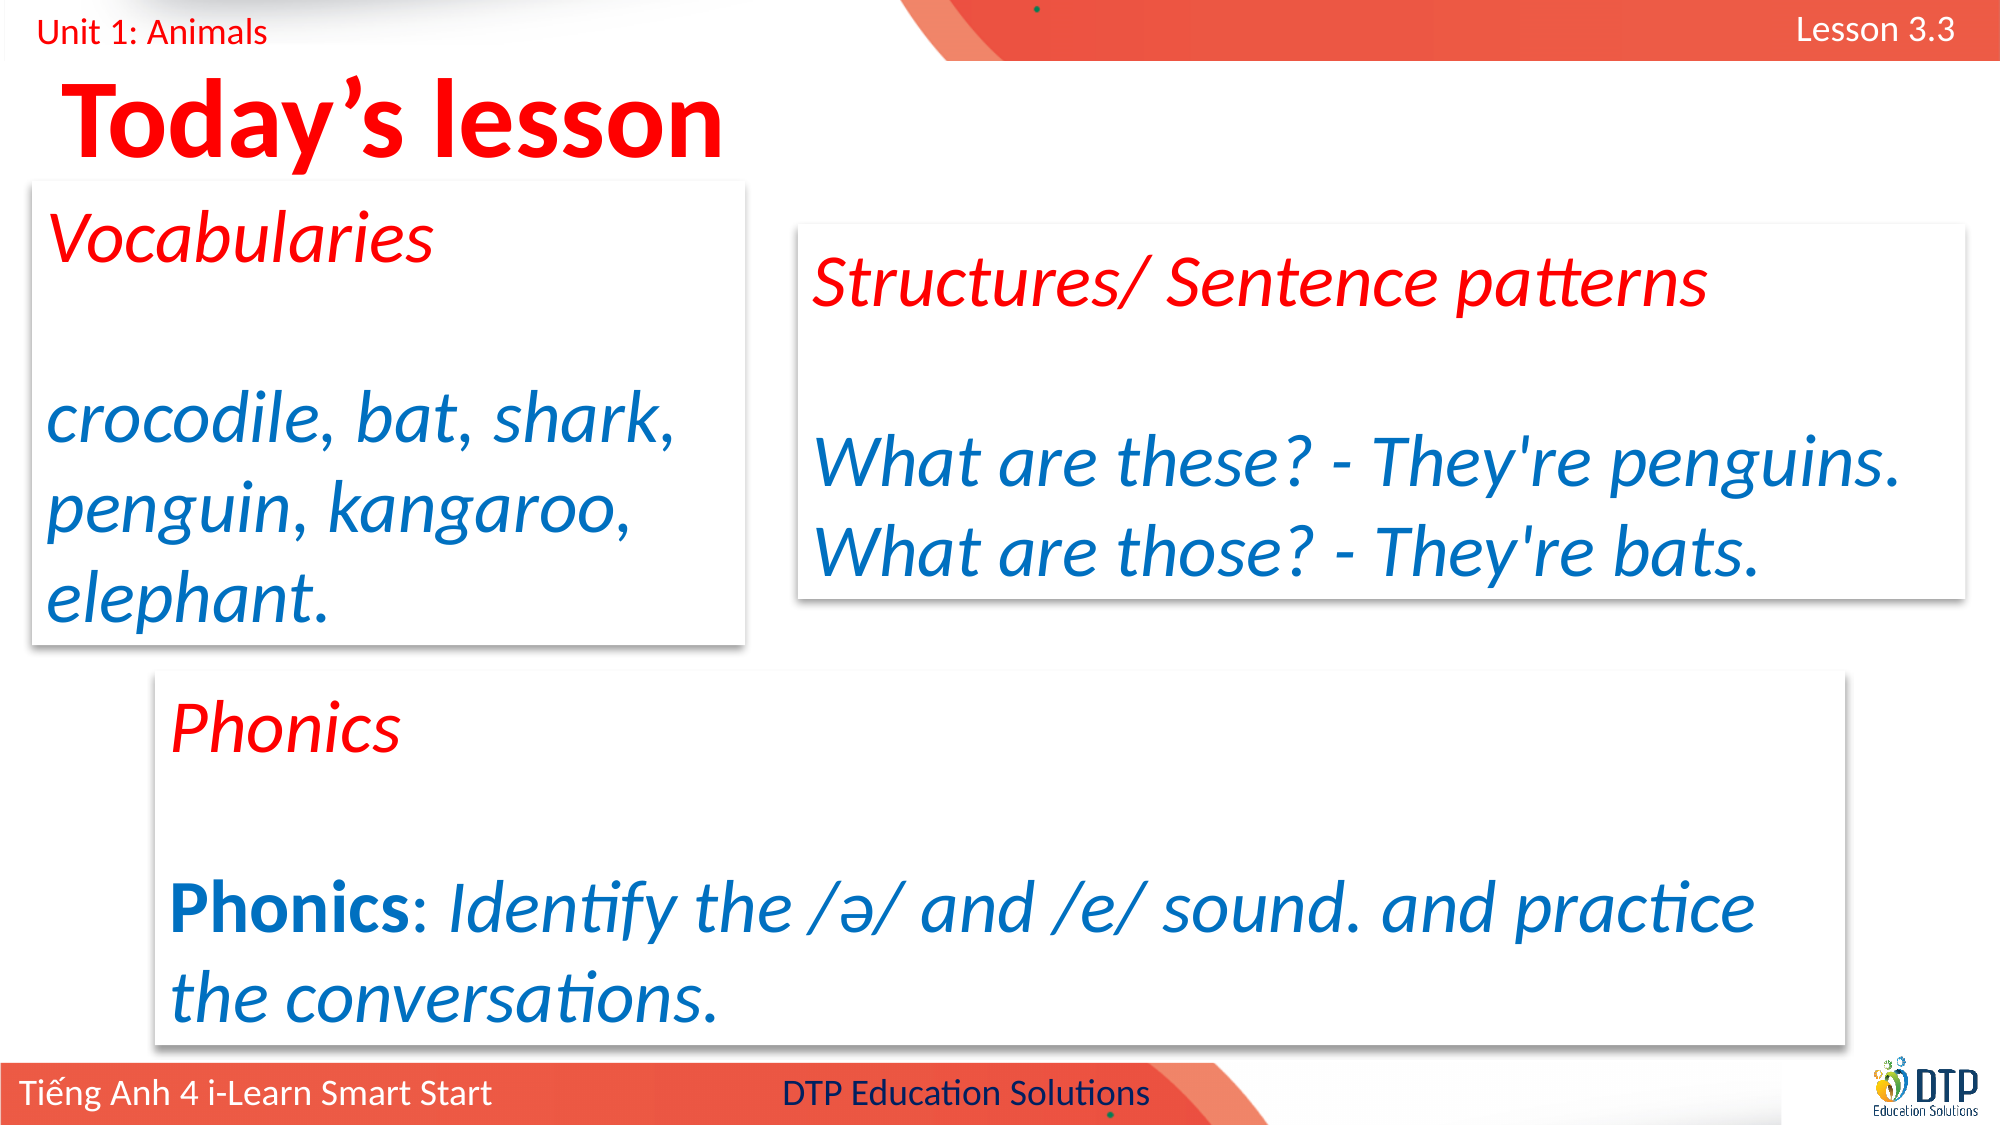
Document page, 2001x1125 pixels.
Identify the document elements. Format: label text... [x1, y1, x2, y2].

picture [4, 0, 2000, 61]
picture [2, 1063, 1782, 1125]
picture [153, 24, 161, 35]
picture [213, 28, 220, 37]
text_box Structures/ Sentence patterns What are these? - They're penguins. What are those? - They're bats. [797, 224, 1966, 599]
text_box Phonics Phonics: Identify the /ə/ and /e/ sound. and practice the conversations. [154, 670, 1846, 1046]
picture [1869, 1023, 1982, 1125]
picture [202, 28, 209, 37]
text_box Vocabularies crocodile, bat, shark, penguin, kangaroo, elephant. [32, 180, 746, 646]
picture [66, 28, 74, 37]
picture [174, 28, 182, 37]
text_box Today’s lesson [46, 37, 742, 180]
